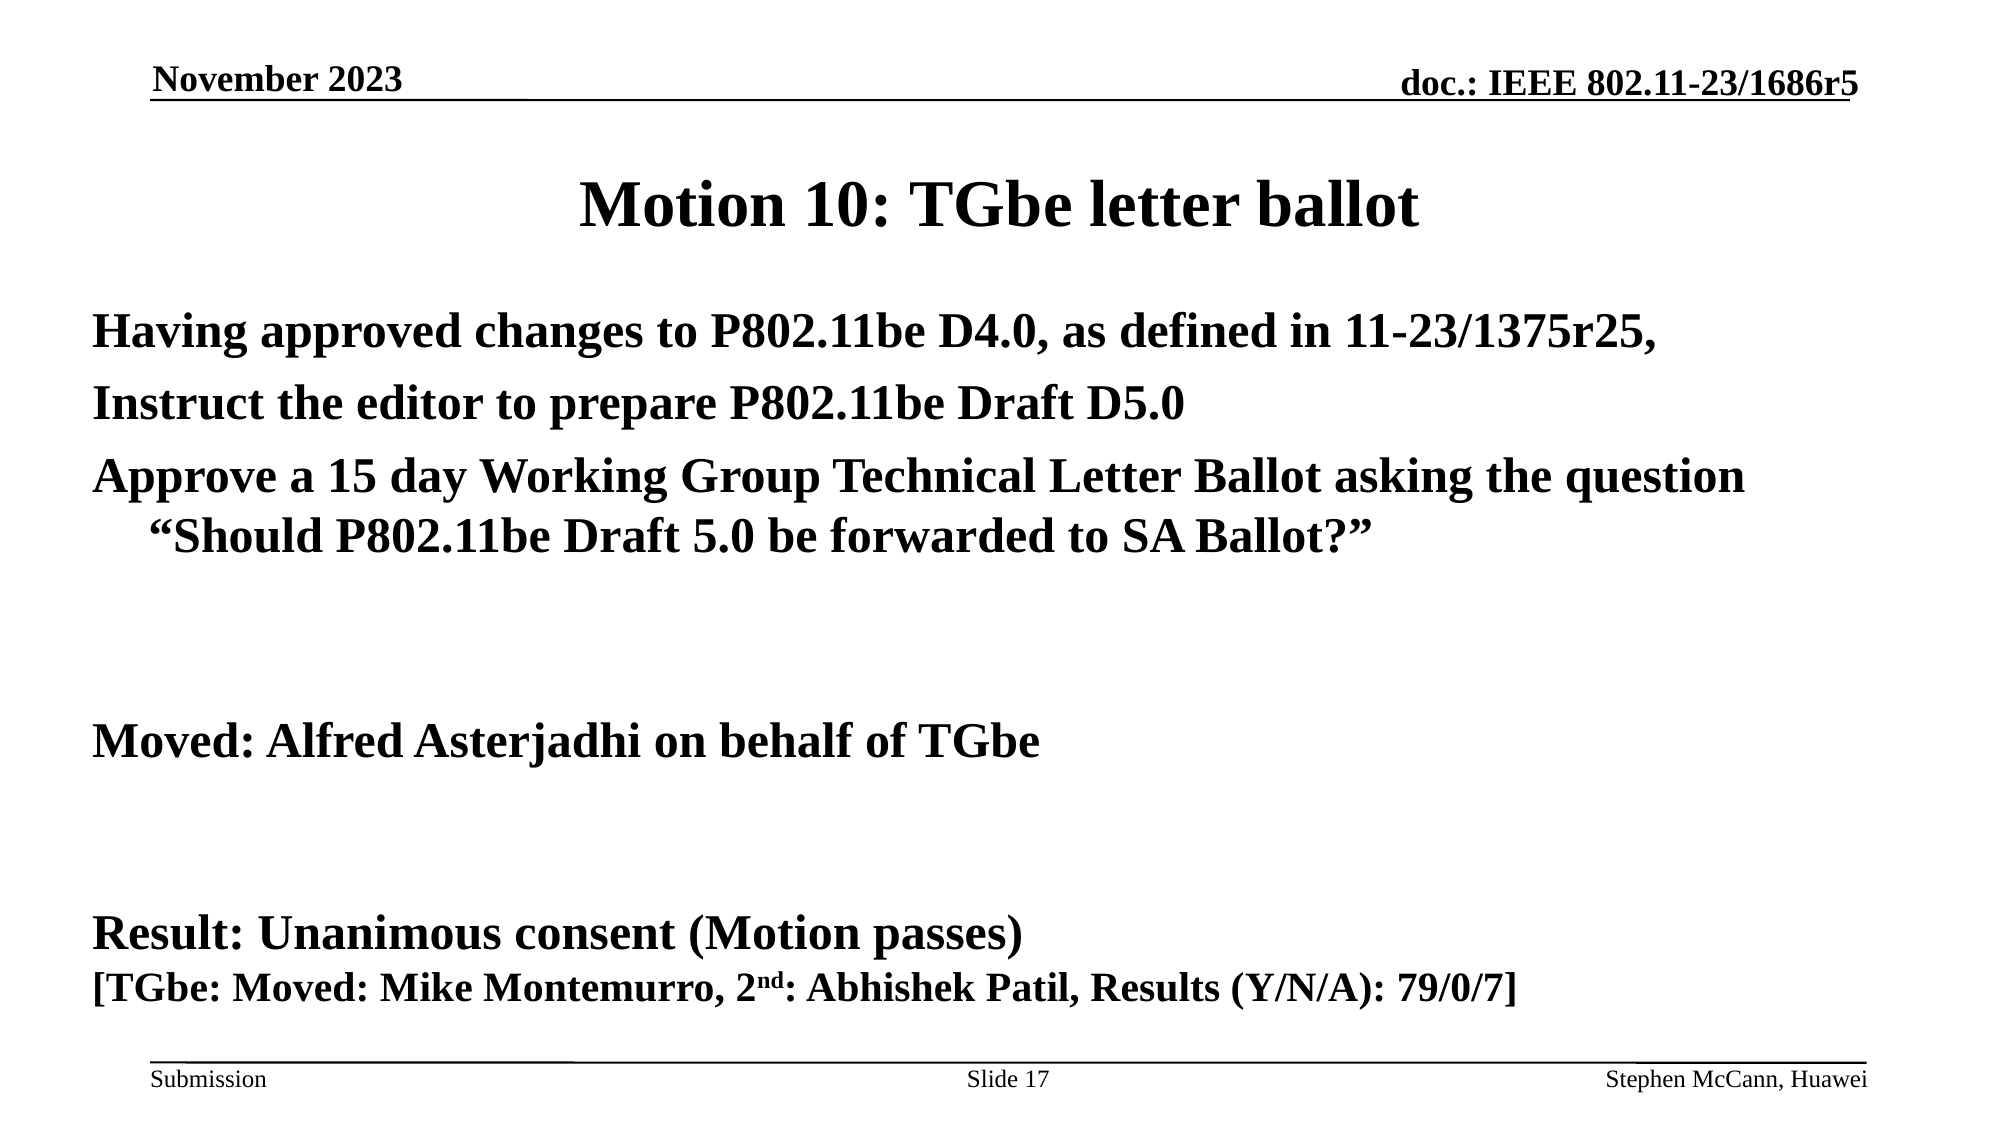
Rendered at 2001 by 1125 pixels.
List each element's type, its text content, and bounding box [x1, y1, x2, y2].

slide_number Slide 17 [950, 1061, 1067, 1123]
list Having approved changes to P802.11be D4.0, as defined in 11-23/1375r25, Instruct the editor to prepare P802.11be Draft D5.0 Approve a 15 day Working Group Technical Letter Ballot asking the question “Should P802.11be Draft 5.0 be forwarded to SA Ballot?” Moved: Alfred Asterjadhi on behalf of TGbe Result: Unanimous consent (Motion passes) [TGbe: Moved: Mike Montemurro, 2nd: Abhishek Patil, Results (Y/N/A): 79/0/7] [76, 289, 1940, 1063]
title Motion 10: TGbe letter ballot [149, 112, 1850, 288]
footer Stephen McCann, Huawei [1171, 1061, 1869, 1093]
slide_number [152, 54, 563, 100]
